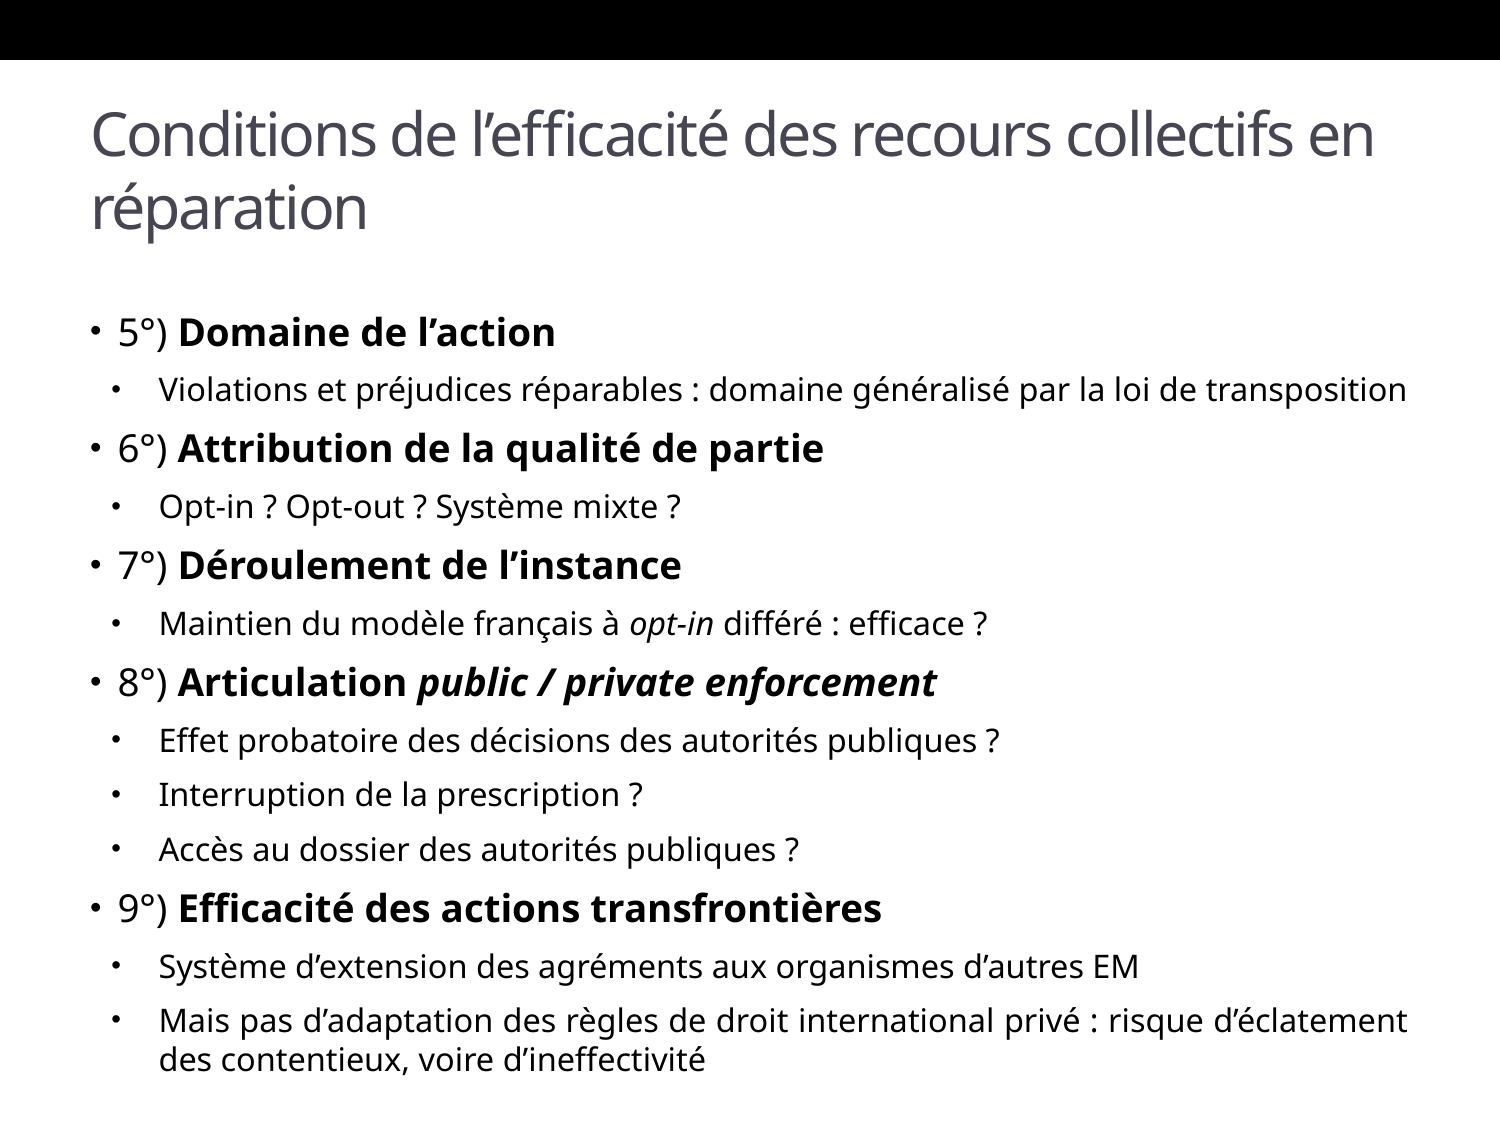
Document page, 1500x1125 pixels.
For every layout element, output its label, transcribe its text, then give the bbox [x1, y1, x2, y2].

list 5°) Domaine de l’action Violations et préjudices réparables : domaine généralisé par la loi de transposition 6°) Attribution de la qualité de partie Opt-in ? Opt-out ? Système mixte ? 7°) Déroulement de l’instance Maintien du modèle français à opt-in différé : efficace ? 8°) Articulation public / private enforcement Effet probatoire des décisions des autorités publiques ? Interruption de la prescription ? Accès au dossier des autorités publiques ? 9°) Efficacité des actions transfrontières Système d’extension des agréments aux organismes d’autres EM Mais pas d’adaptation des règles de droit international privé : risque d’éclatement des contentieux, voire d’ineffectivité [75, 299, 1425, 1125]
title Conditions de l’efficacité des recours collectifs en réparation [75, 87, 1425, 250]
